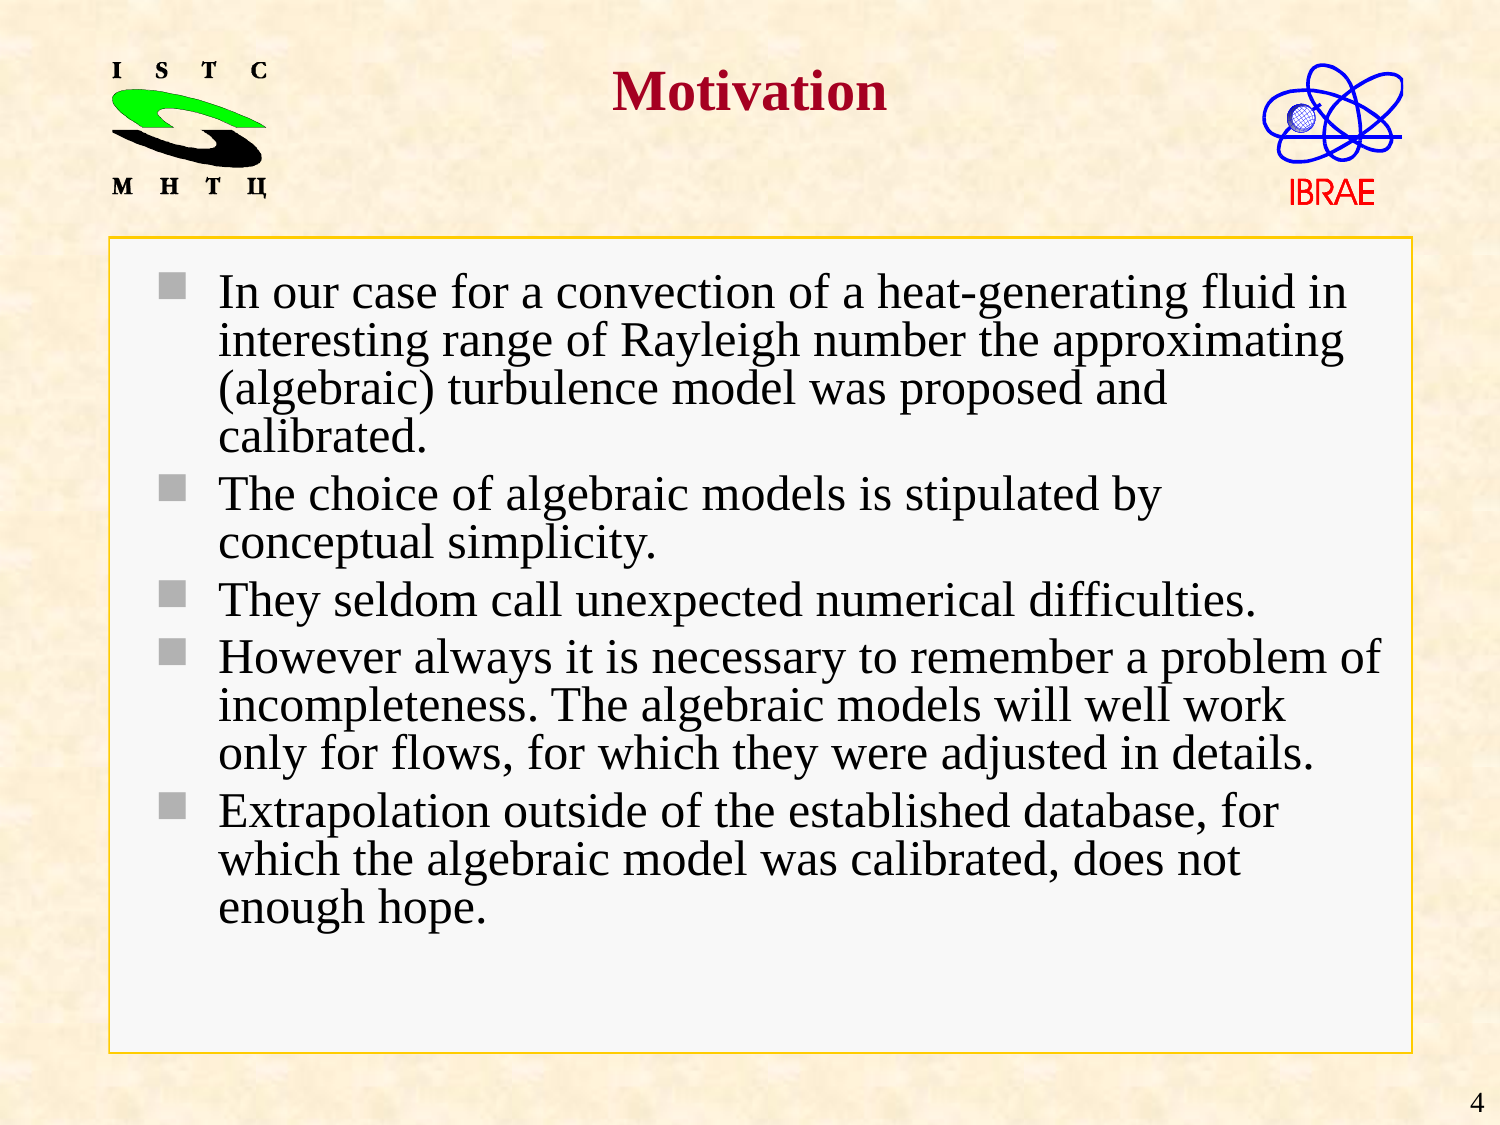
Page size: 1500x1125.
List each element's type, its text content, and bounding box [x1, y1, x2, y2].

list In our case for a convection of a heat-generating fluid in interesting range of Rayleigh number the approximating (algebraic) turbulence model was proposed and calibrated. The choice of algebraic models is stipulated by conceptual simplicity. They seldom call unexpected numerical difficulties. However always it is necessary to remember a problem of incompleteness. The algebraic models will well work only for flows, for which they were adjusted in details. Extrapolation outside of the established database, for which the algebraic model was calibrated, does not enough hope. [146, 262, 1400, 1005]
slide_number 4 [1187, 1076, 1500, 1125]
title Motivation [75, 45, 1425, 233]
picture [0, 0, 1500, 1125]
